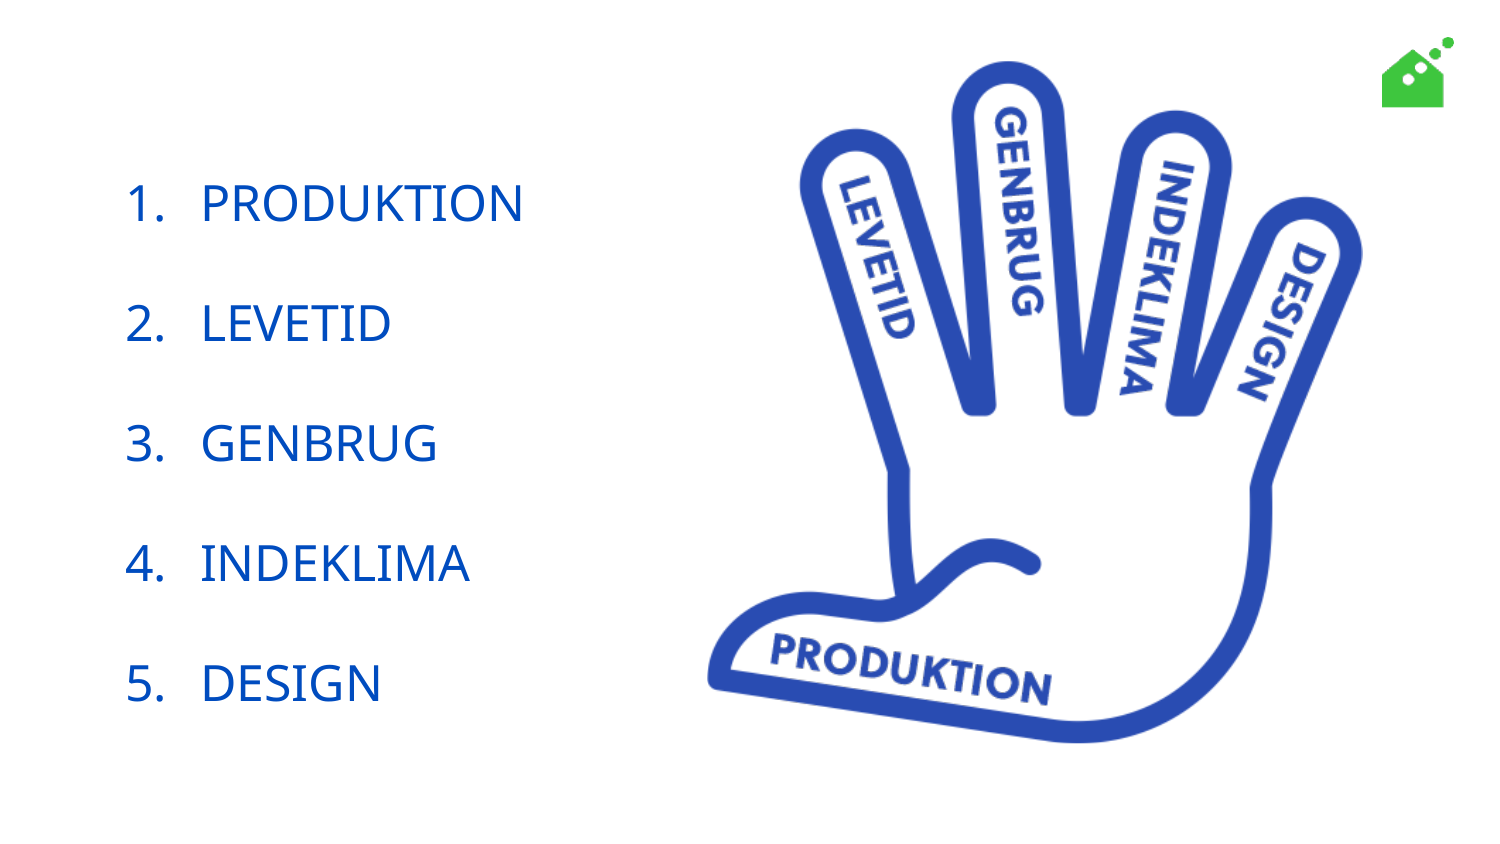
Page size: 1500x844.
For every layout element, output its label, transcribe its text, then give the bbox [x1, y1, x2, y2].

text_box PRODUKTION LEVETID GENBRUG INDEKLIMA DESIGN [84, 156, 635, 727]
picture [1382, 37, 1455, 108]
picture [706, 60, 1363, 748]
